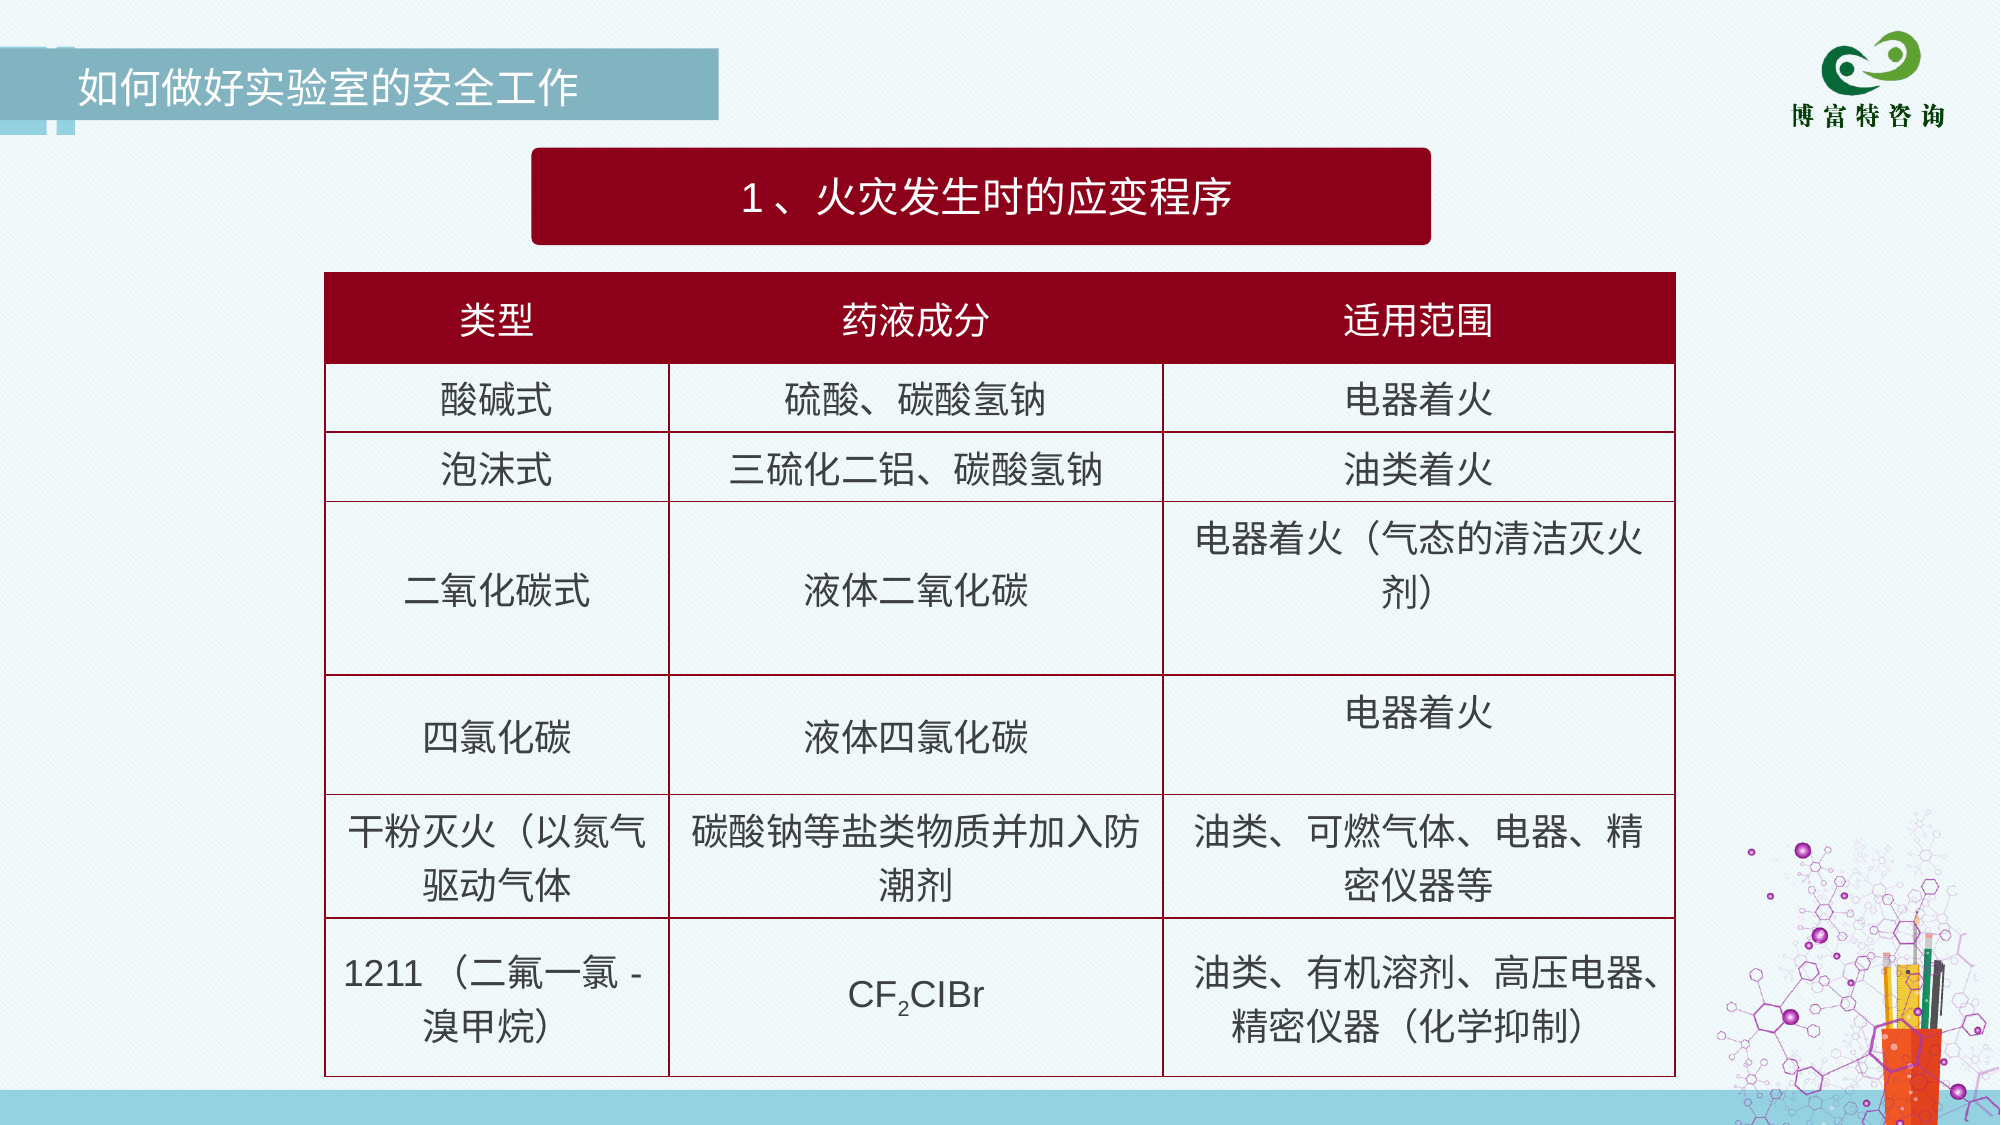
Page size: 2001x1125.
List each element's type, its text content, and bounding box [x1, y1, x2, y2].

table_header 药液成分 [670, 273, 1162, 362]
table_cell 电器着火 [1164, 676, 1674, 794]
table_cell 油类、可燃气体、电器、精密仪器等 [1164, 795, 1674, 917]
table_cell CF2CIBr [670, 919, 1162, 1076]
list 如何做好实验室的安全工作 [63, 48, 652, 121]
table_cell 四氯化碳 [326, 676, 668, 794]
table_header 类型 [326, 273, 668, 362]
table_cell 油类着火 [1164, 433, 1674, 501]
table_cell 电器着火 [1164, 364, 1674, 431]
table_cell 碳酸钠等盐类物质并加入防潮剂 [670, 795, 1162, 917]
table_cell 液体二氧化碳 [670, 502, 1162, 674]
text_box 1、火灾发生时的应变程序 [530, 146, 1433, 247]
table_cell 二氧化碳式 [326, 502, 668, 674]
table_cell 三硫化二铝、碳酸氢钠 [670, 433, 1162, 501]
table_cell 酸碱式 [326, 364, 668, 431]
table_cell 油类、有机溶剂、高压电器、精密仪器（化学抑制） [1164, 919, 1674, 1076]
table_cell 干粉灭火（以氮气驱动气体 [326, 795, 668, 917]
table_cell 液体四氯化碳 [670, 676, 1162, 794]
table_cell 电器着火（气态的清洁灭火剂） [1164, 502, 1674, 674]
table_cell 泡沫式 [326, 433, 668, 501]
table_cell 硫酸、碳酸氢钠 [670, 364, 1162, 431]
table_cell 1211（二氟一氯-溴甲烷） [326, 919, 668, 1076]
picture [0, 0, 2001, 1125]
table_header 适用范围 [1164, 273, 1674, 362]
